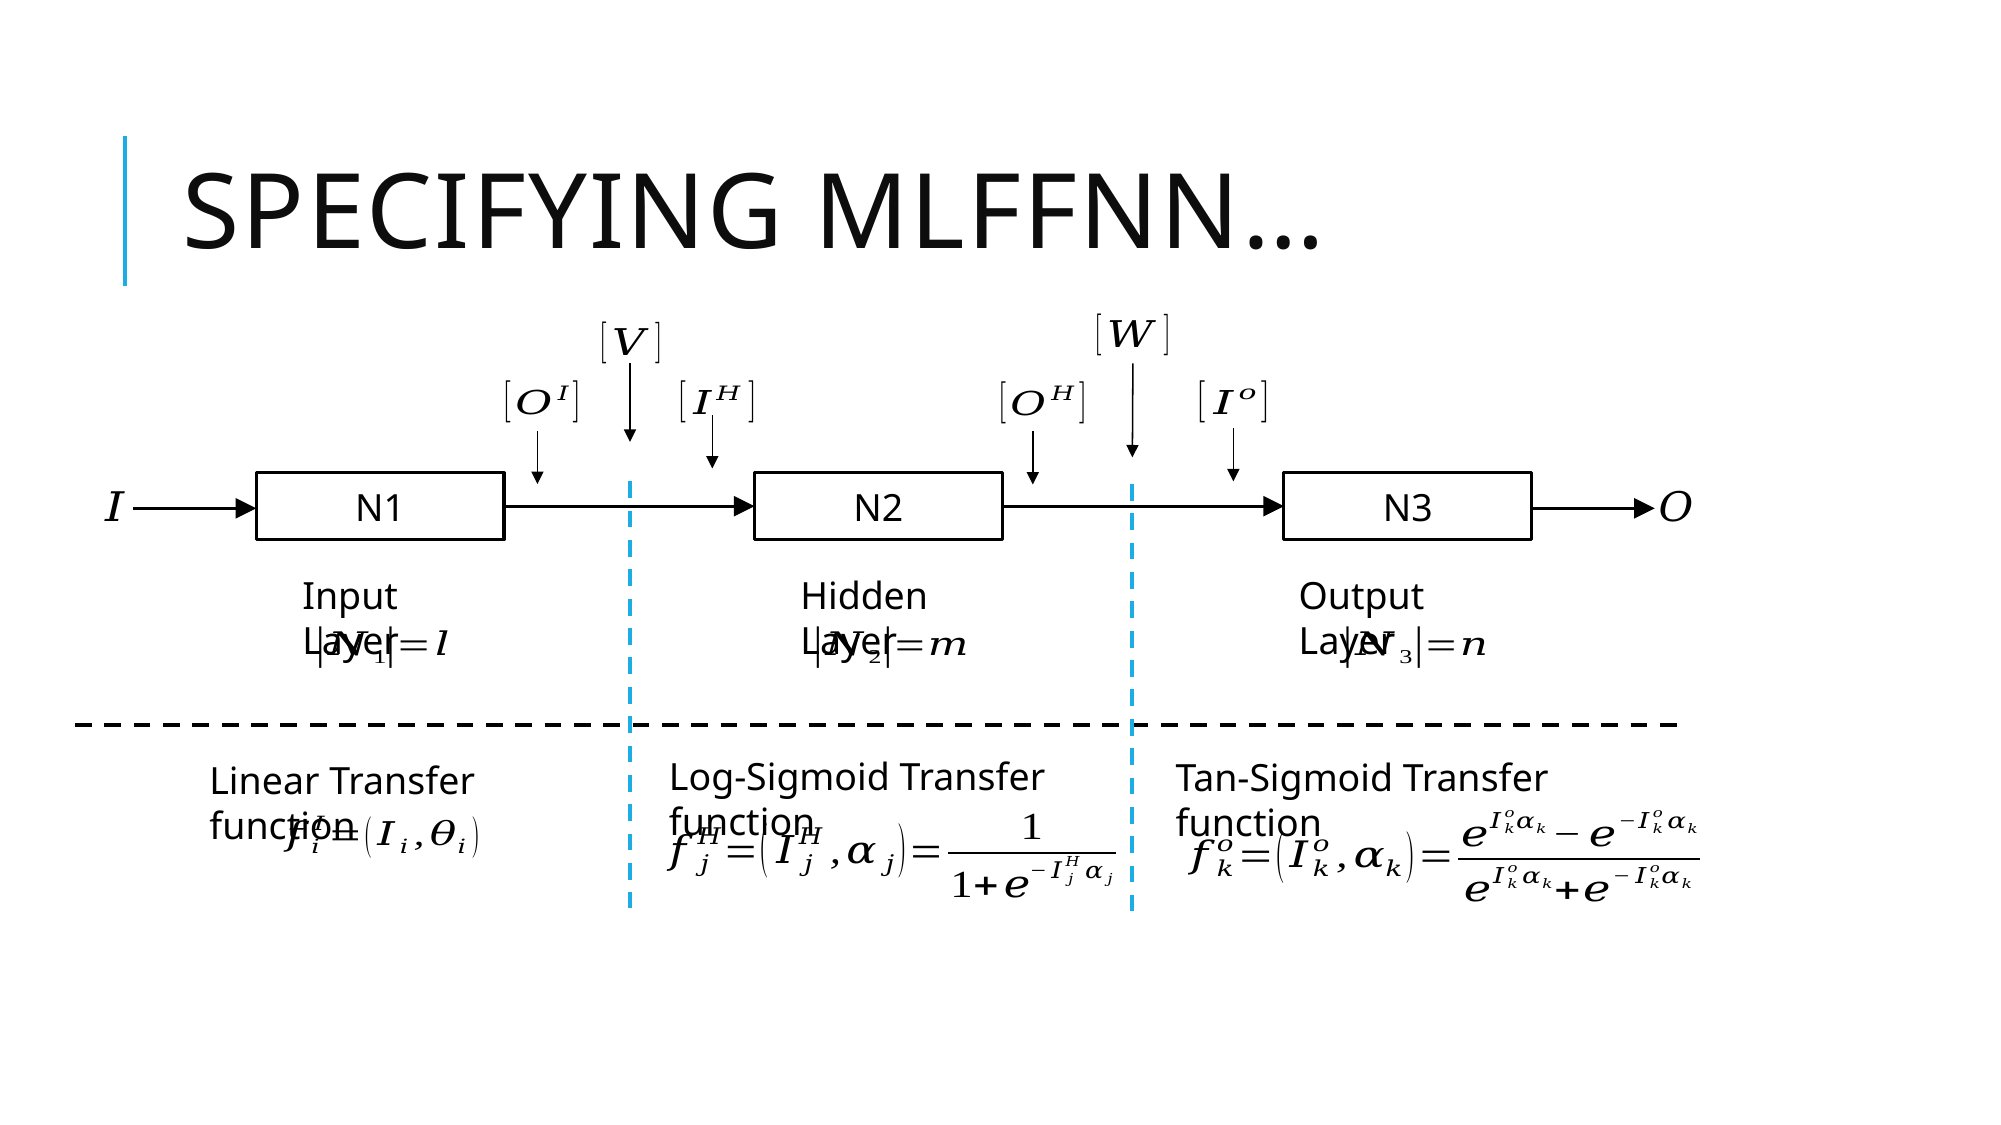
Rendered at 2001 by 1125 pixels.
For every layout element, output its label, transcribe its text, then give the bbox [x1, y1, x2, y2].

title Specifying mLFFNN… [168, 96, 1763, 342]
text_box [785, 564, 1032, 671]
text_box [1283, 564, 1533, 671]
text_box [287, 564, 505, 671]
text_box Linear Transfer function [194, 749, 575, 855]
text_box Tan-Sigmoid Transfer function [1160, 747, 1659, 852]
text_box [1197, 378, 1270, 482]
text_box Log-Sigmoid Transfer function [1138, 745, 1146, 851]
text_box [1095, 312, 1171, 458]
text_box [678, 379, 756, 469]
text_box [999, 379, 1087, 485]
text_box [133, 472, 1655, 540]
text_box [600, 320, 663, 442]
text_box Log-Sigmoid Transfer function [654, 745, 1126, 851]
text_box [503, 379, 581, 485]
